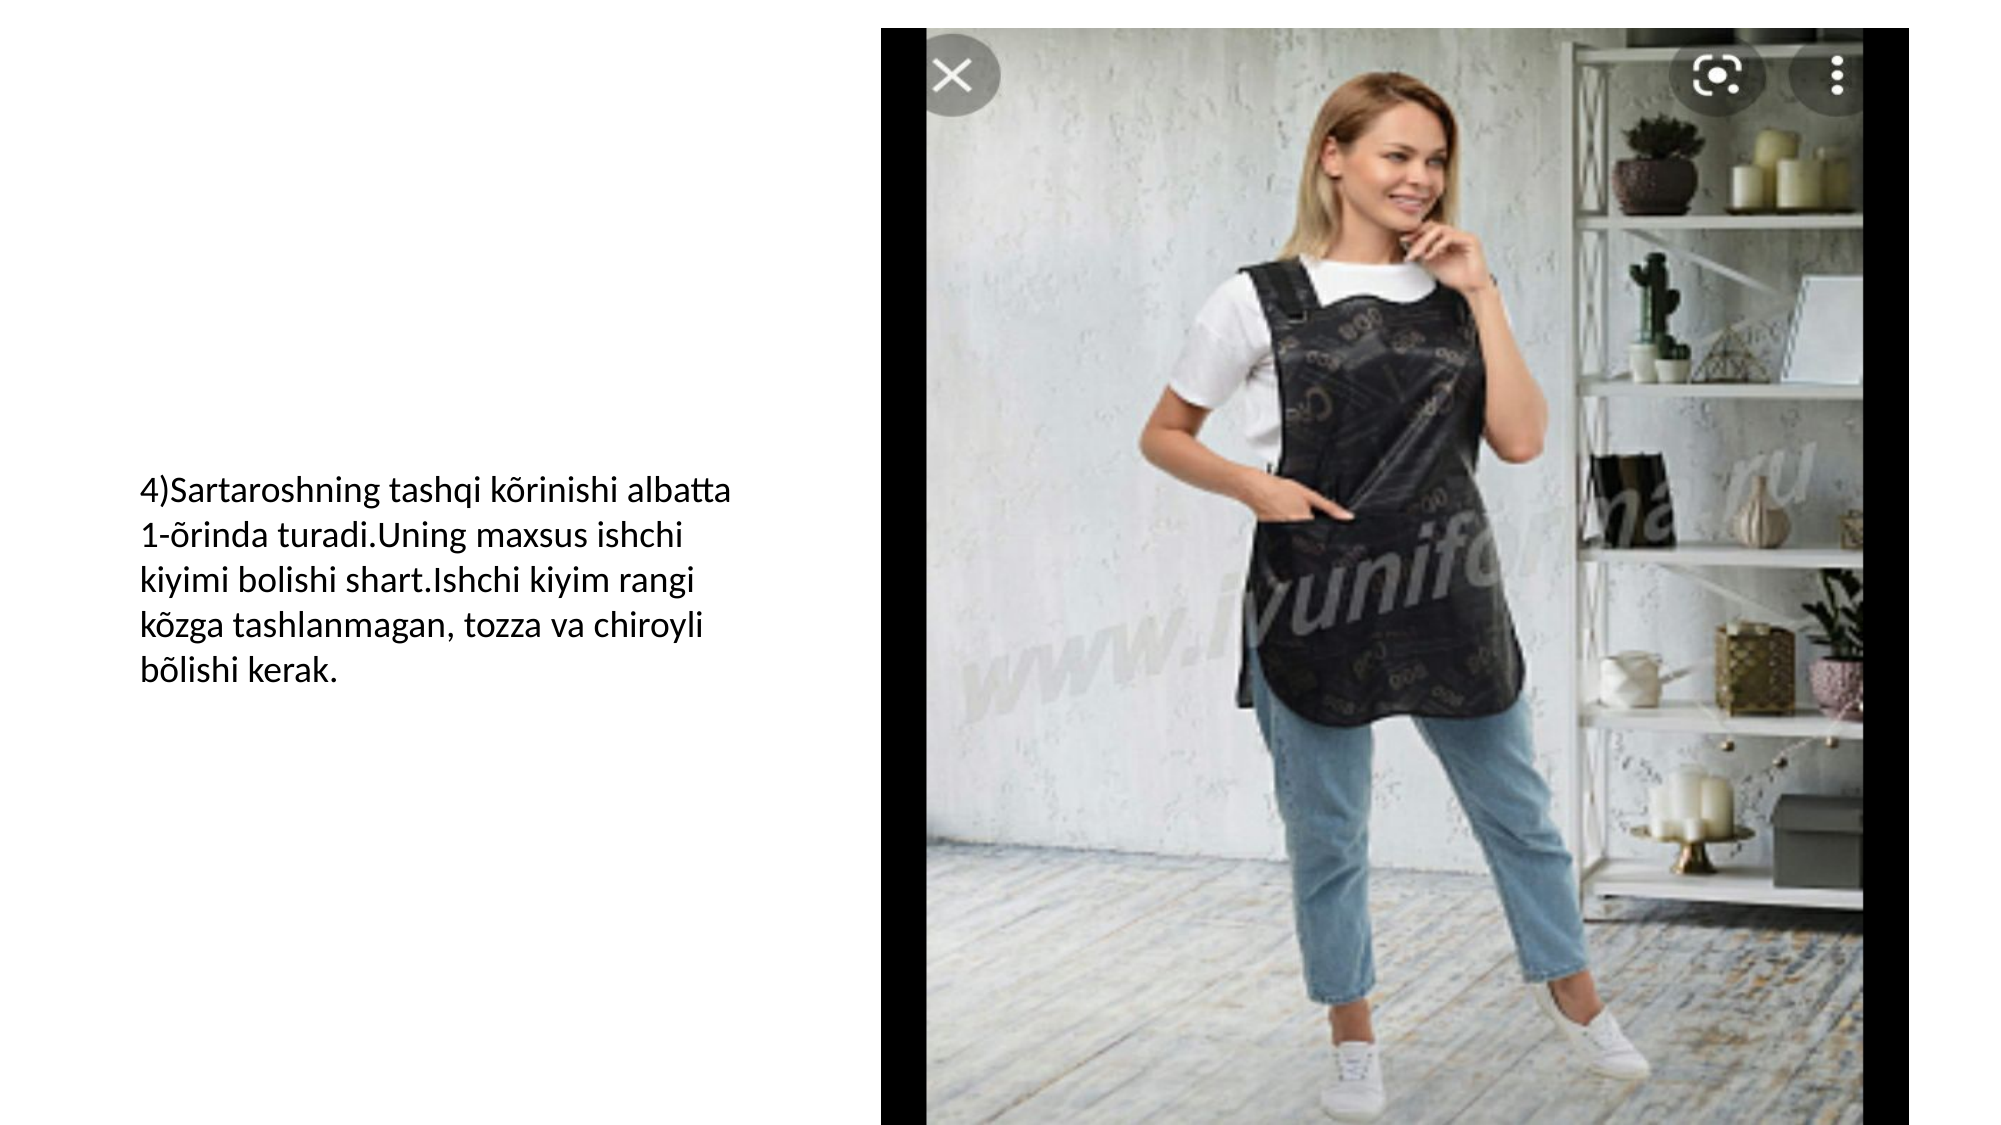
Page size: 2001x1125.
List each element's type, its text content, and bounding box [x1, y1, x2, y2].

picture [858, 0, 1909, 1125]
text_box 4)Sartaroshning tashqi kõrinishi albatta 1-õrinda turadi.Uning maxsus ishchi kiyimi bolishi shart.Ishchi kiyim rangi kõzga tashlanmagan, tozza va chiroyli bõlishi kerak. [125, 457, 766, 698]
